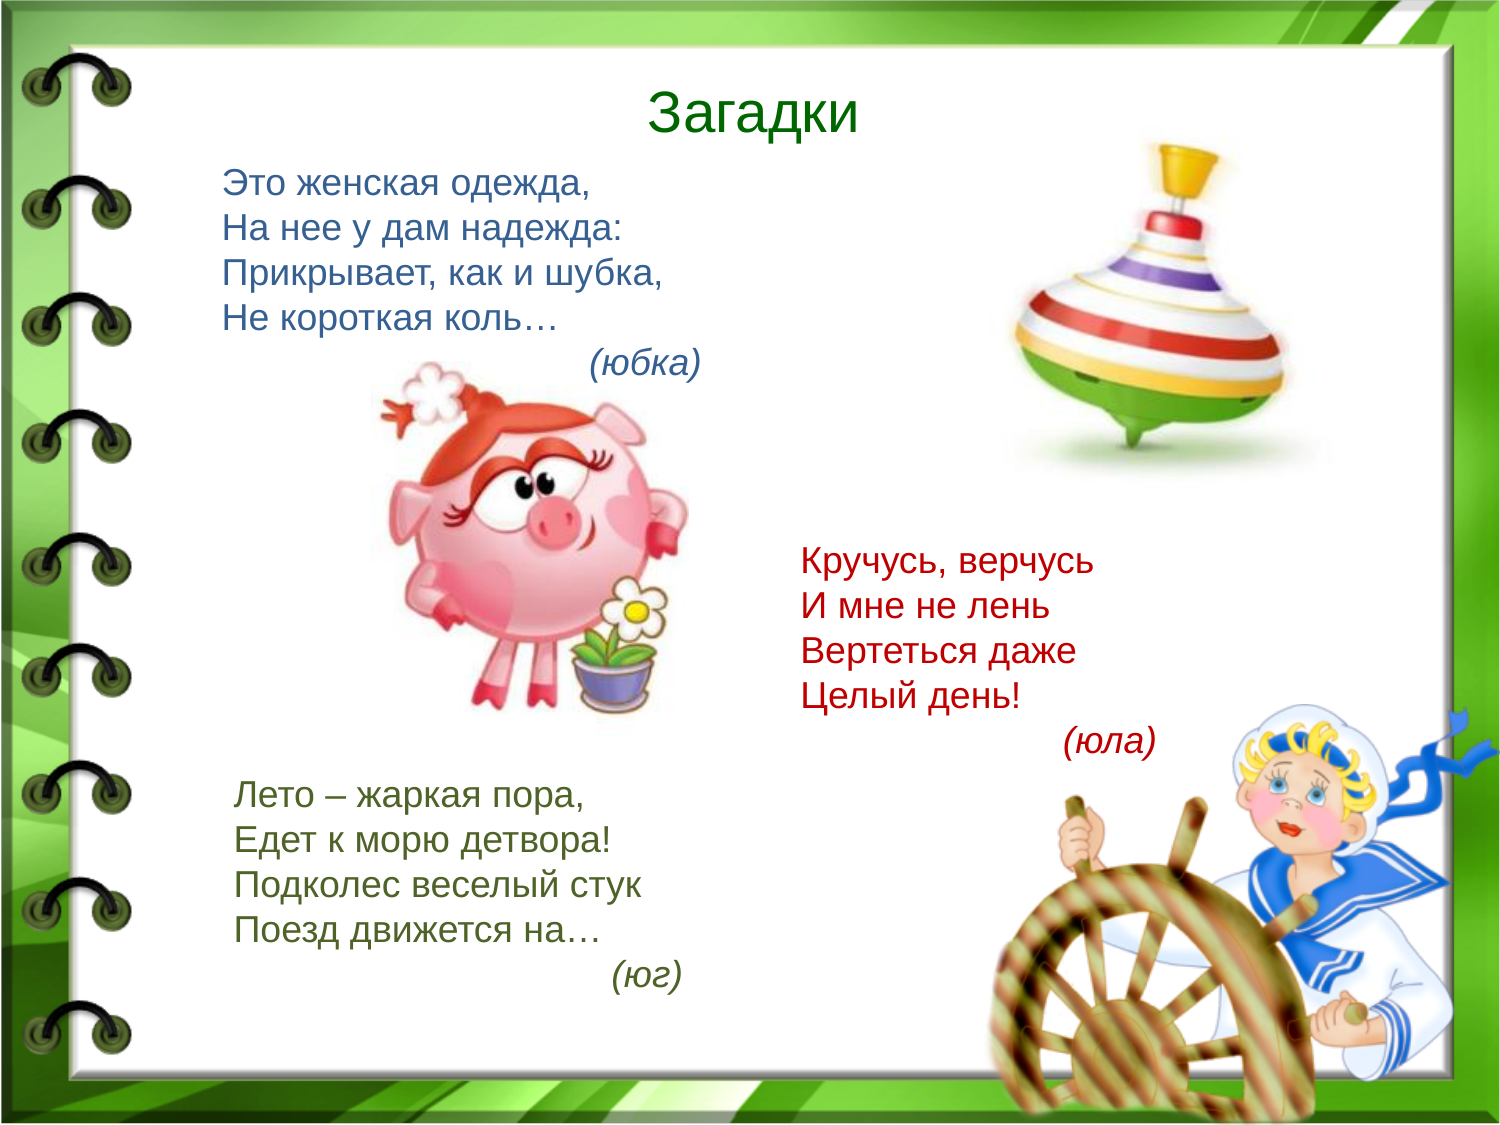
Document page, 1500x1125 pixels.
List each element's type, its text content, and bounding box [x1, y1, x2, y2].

text_box Загадки [633, 66, 876, 152]
text_box Лето – жаркая пора, Едет к морю детвора! Подколес веселый стук Поезд движется на… (юг) [218, 717, 916, 1048]
text_box Это женская одежда, На нее у дам надежда: Прикрывает, как и шубка, Не короткая коль… (юбка) [206, 150, 904, 436]
text_box Кручусь, верчусь И мне не лень Вертеться даже Целый день! (юла) [785, 528, 1264, 814]
picture [0, 0, 1500, 1125]
